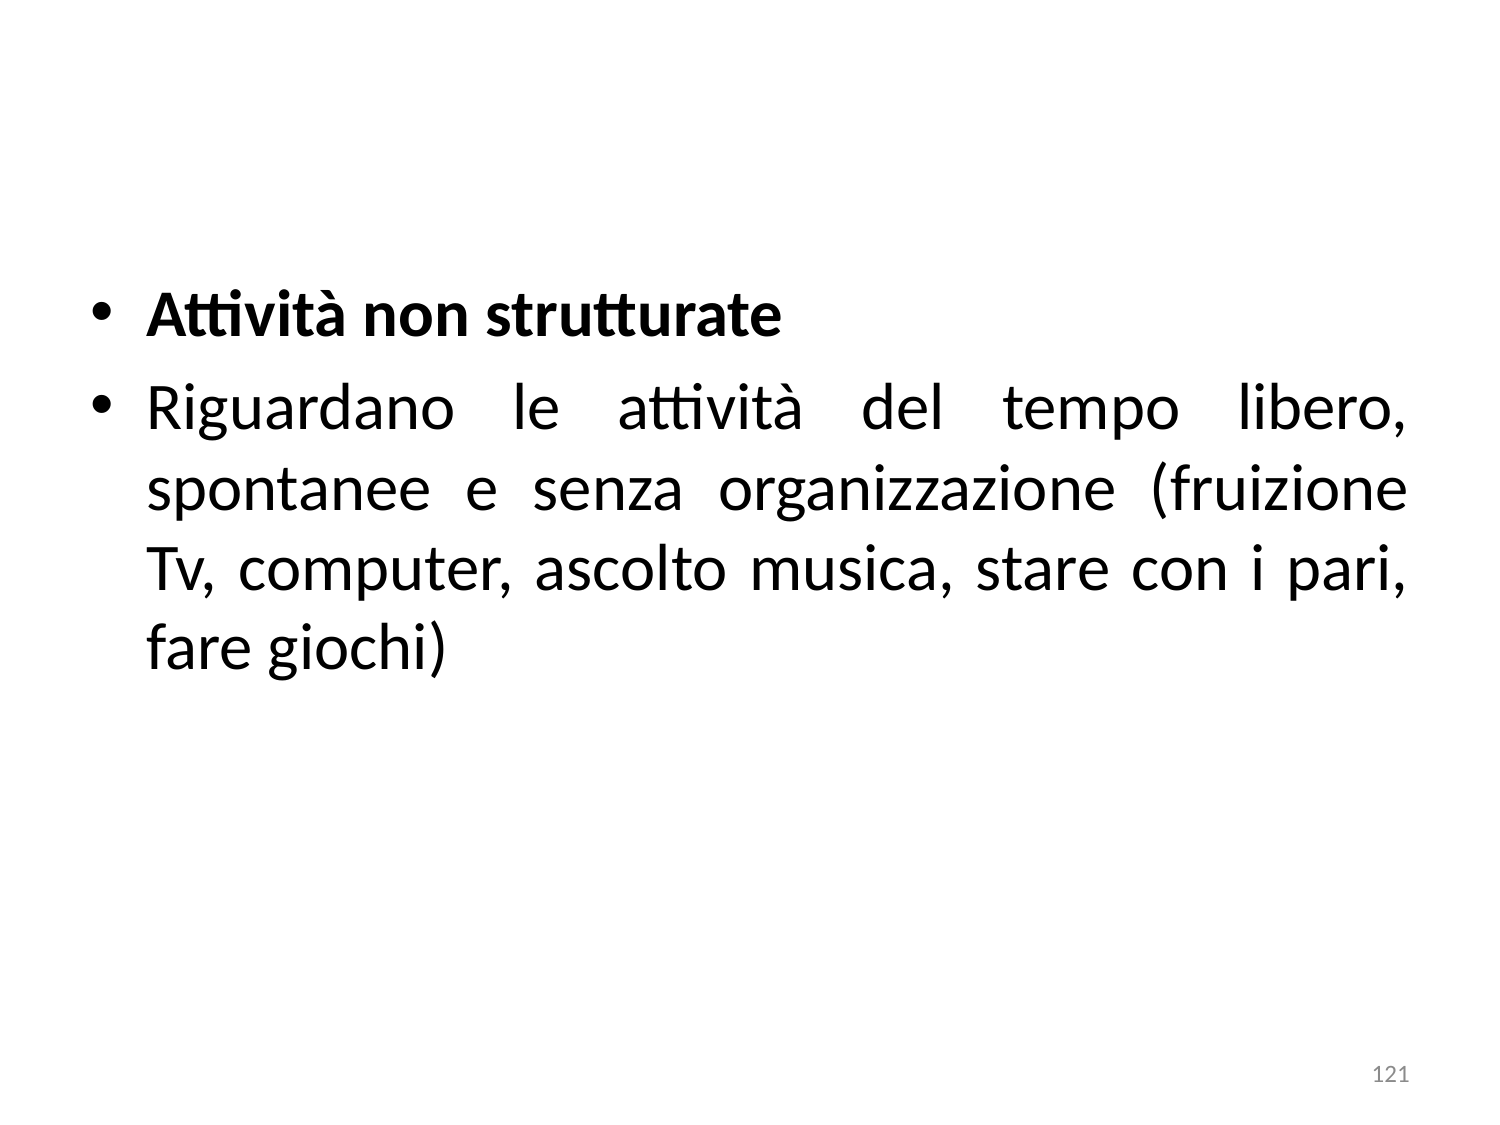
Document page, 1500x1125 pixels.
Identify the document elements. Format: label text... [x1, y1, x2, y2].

list Attività non strutturate Riguardano le attività del tempo libero, spontanee e senza organizzazione (fruizione Tv, computer, ascolto musica, stare con i pari, fare giochi) [75, 262, 1425, 1005]
slide_number 121 [1074, 1042, 1425, 1103]
